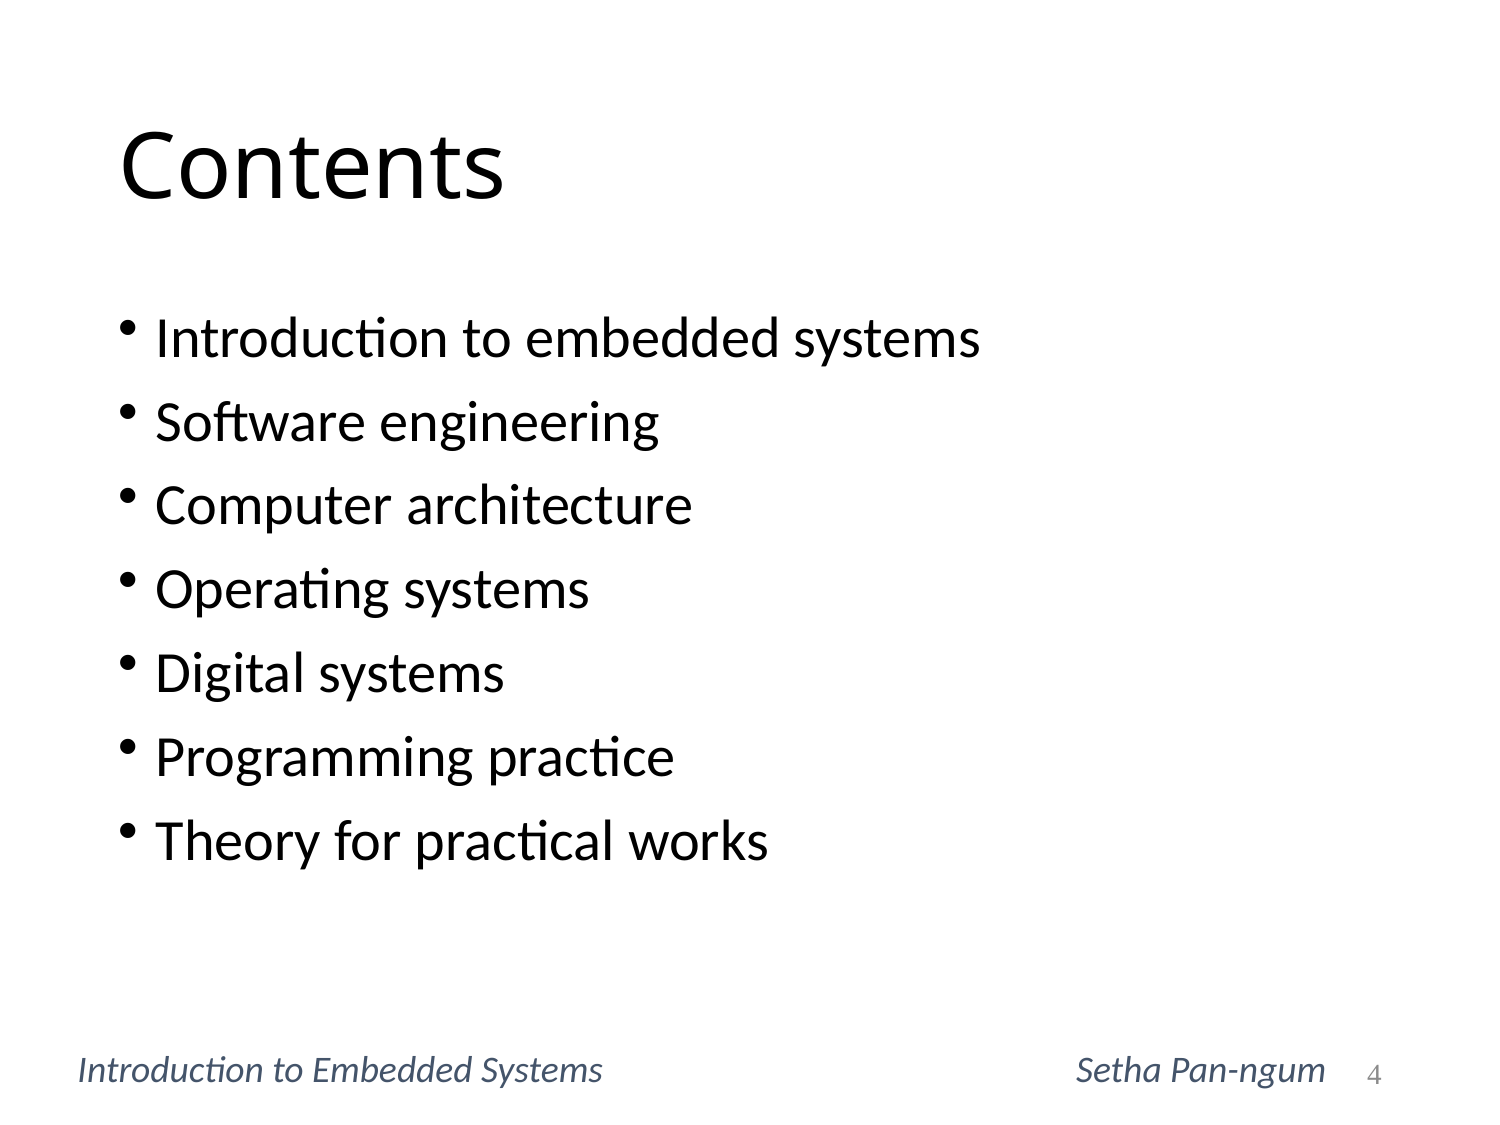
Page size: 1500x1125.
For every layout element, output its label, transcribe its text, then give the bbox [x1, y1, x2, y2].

text_box Introduction to Embedded Systems Setha Pan-ngum [62, 1037, 1425, 1100]
list Introduction to embedded systems Software engineering Computer architecture Operating systems Digital systems Programming practice Theory for practical works [103, 299, 1397, 1014]
title Contents [103, 59, 1397, 278]
